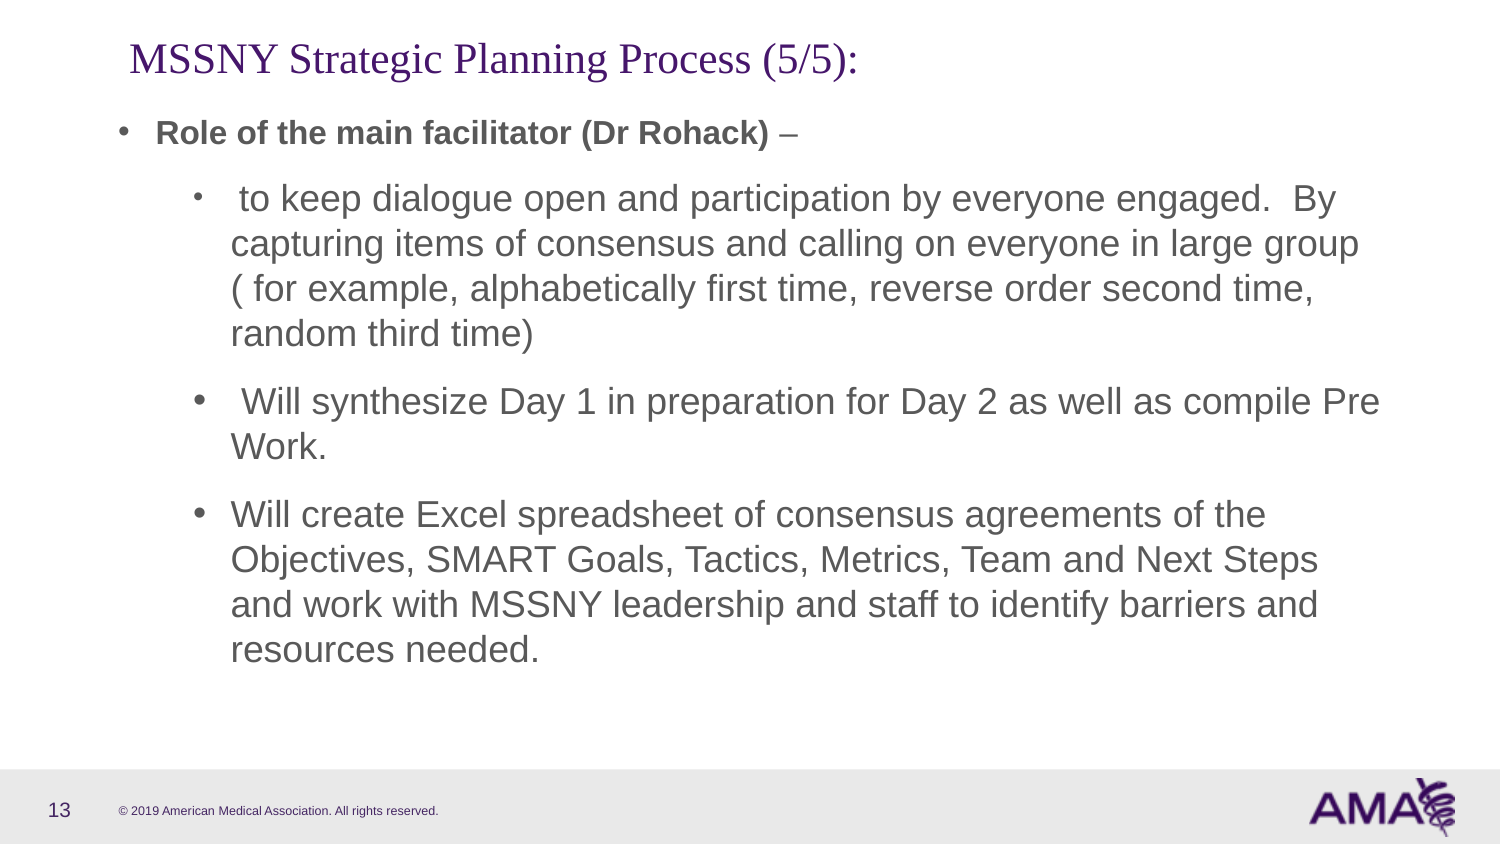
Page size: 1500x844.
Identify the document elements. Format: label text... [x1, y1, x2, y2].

picture [1309, 778, 1455, 837]
list Role of the main facilitator (Dr Rohack) – to keep dialogue open and participation by everyone engaged. By capturing items of consensus and calling on everyone in large group ( for example, alphabetically first time, reverse order second time, random third time) Will synthesize Day 1 in preparation for Day 2 as well as compile Pre Work. Will create Excel spreadsheet of consensus agreements of the Objectives, SMART Goals, Tactics, Metrics, Team and Next Steps and work with MSSNY leadership and staff to identify barriers and resources needed. [103, 103, 1397, 754]
title MSSNY Strategic Planning Process (5/5): [103, 22, 1397, 90]
slide_number 13 [32, 786, 185, 832]
